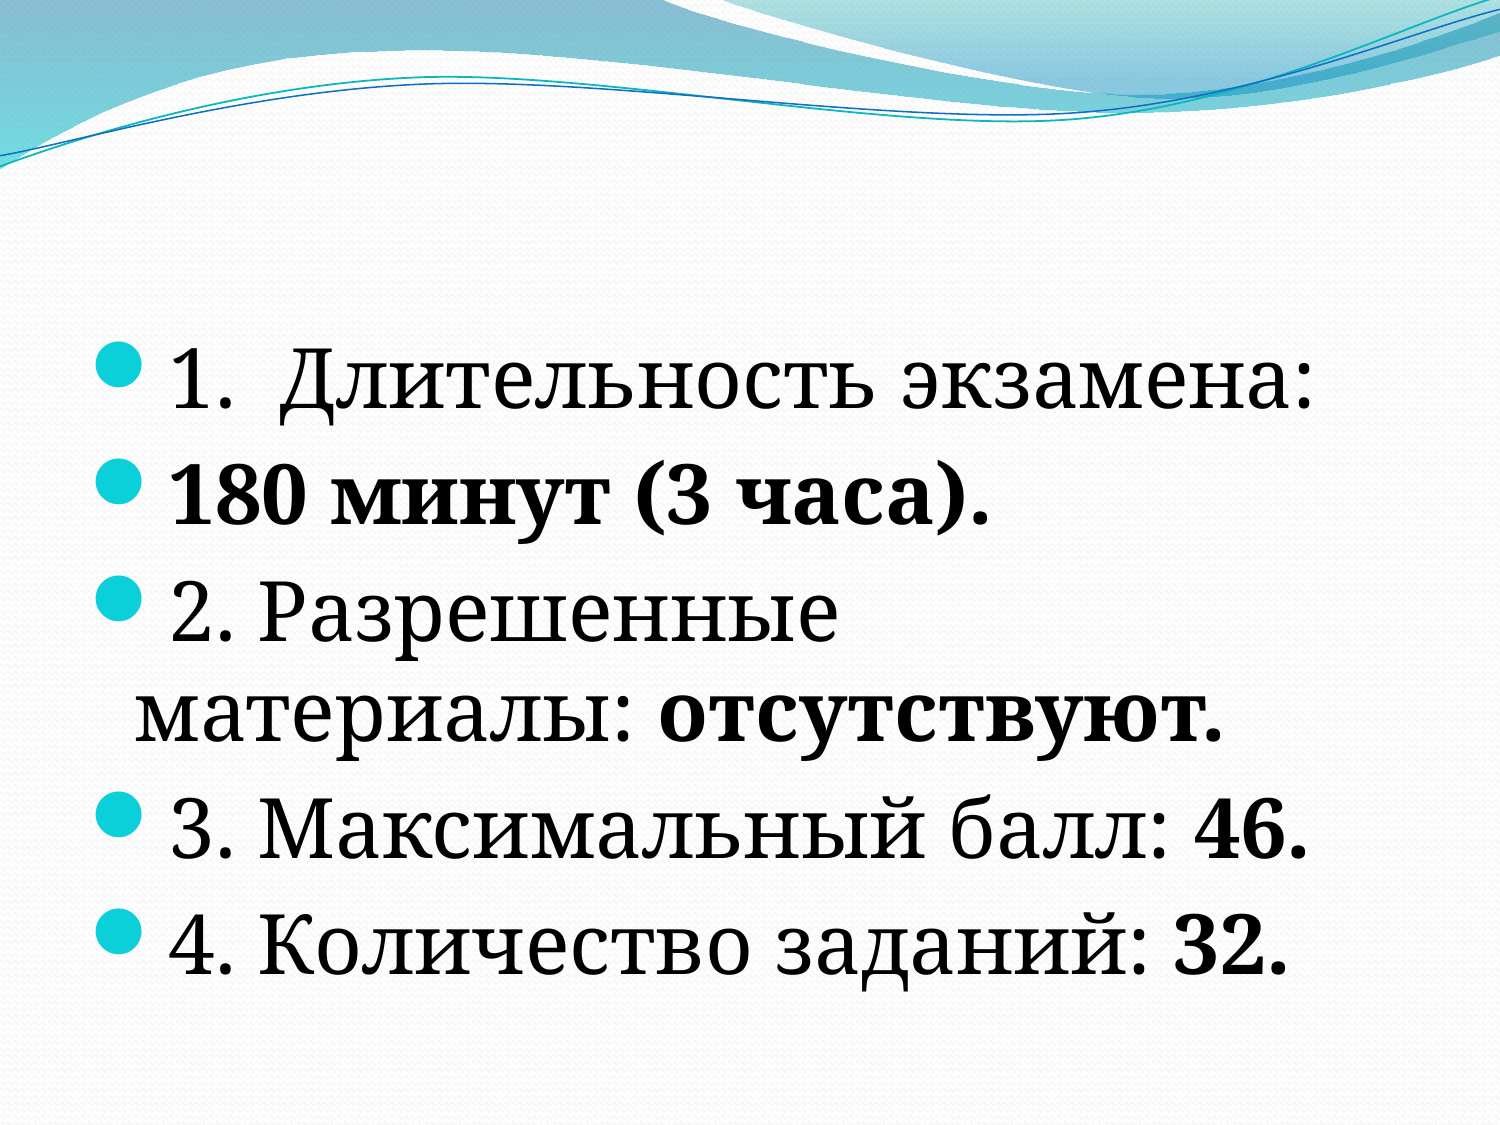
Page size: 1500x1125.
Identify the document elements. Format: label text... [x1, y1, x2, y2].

list 1. Длительность экзамена: 180 минут (3 часа). 2. Разрешенные материалы: отсутствуют. 3. Максимальный балл: 46. 4. Количество заданий: 32. [75, 317, 1425, 1038]
